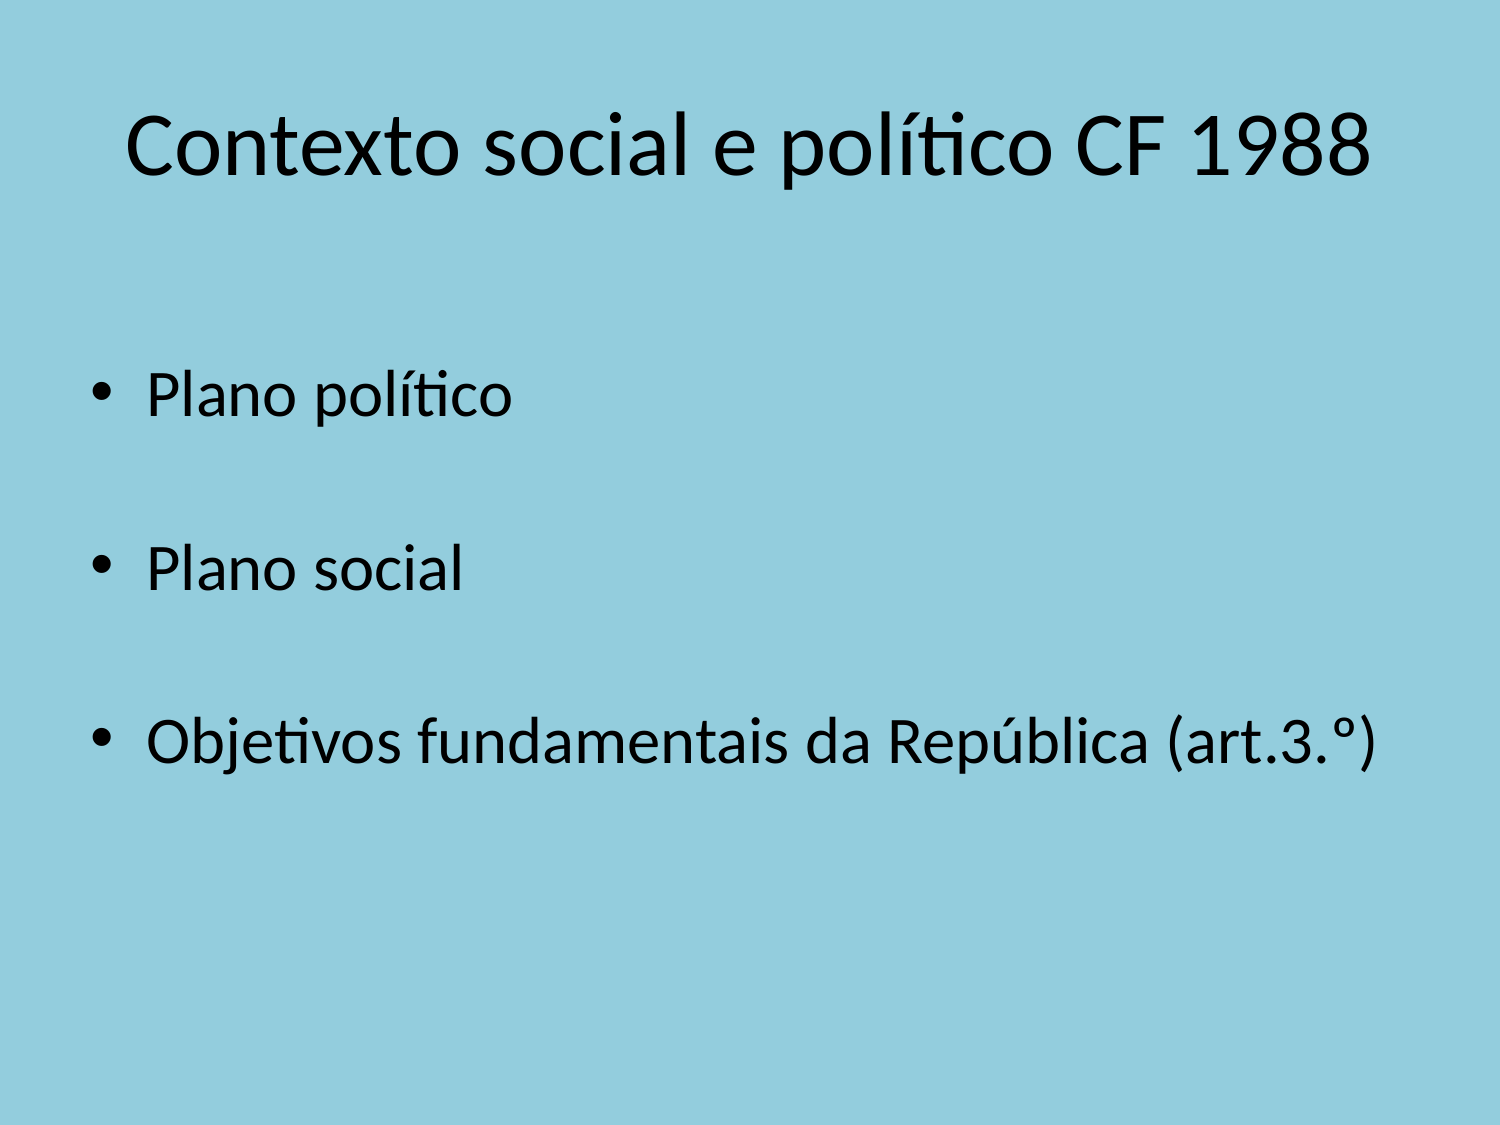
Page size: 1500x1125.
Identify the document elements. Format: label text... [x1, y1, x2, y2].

title Contexto social e político CF 1988 [75, 45, 1425, 233]
list Plano político Plano social Objetivos fundamentais da República (art.3.º) [75, 262, 1425, 1005]
